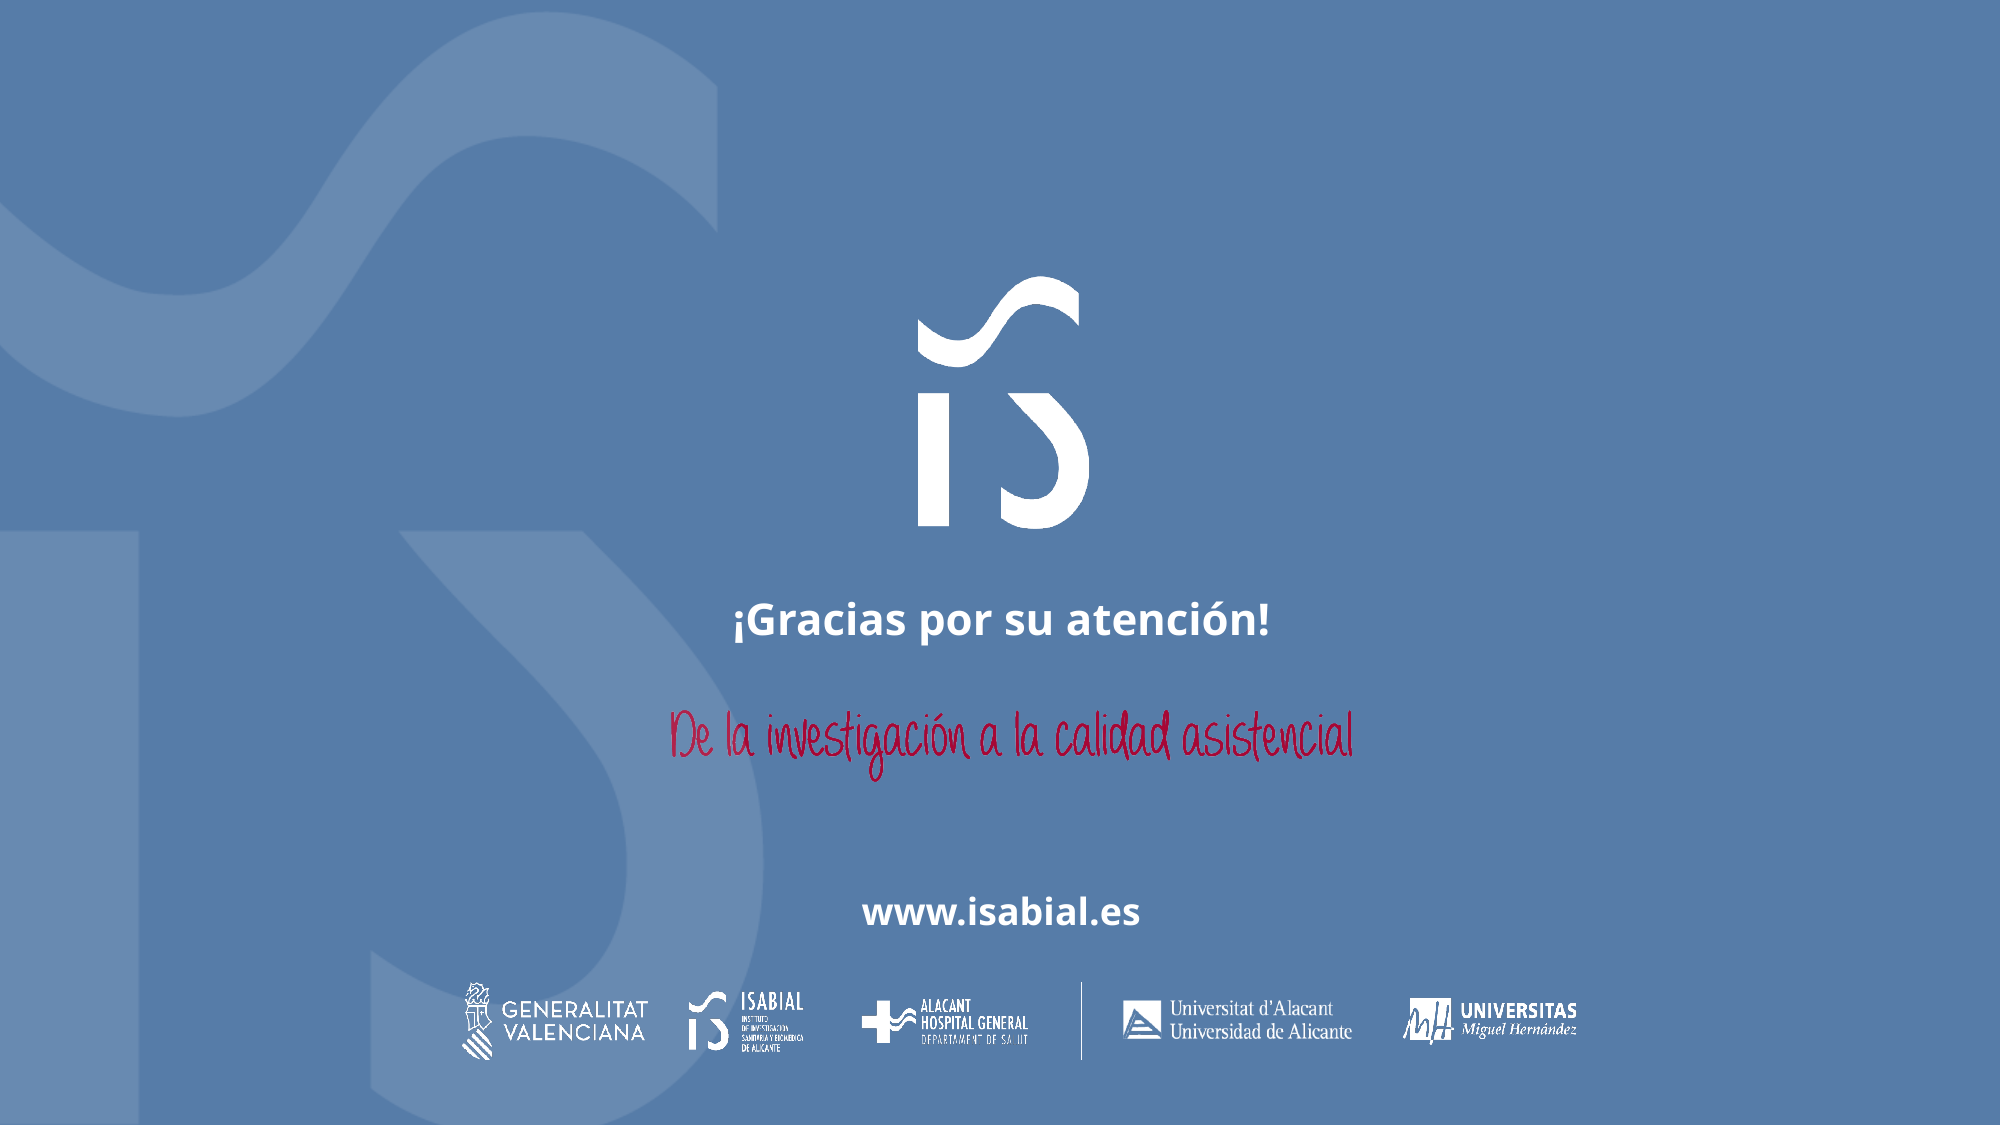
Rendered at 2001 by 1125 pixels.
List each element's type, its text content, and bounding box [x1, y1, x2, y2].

picture [803, 210, 1188, 577]
list ¡Gracias por su atención! [1, 590, 2000, 661]
text_box www.isabial.es [1, 886, 2000, 957]
picture [404, 957, 1105, 1125]
picture [1108, 991, 1362, 1049]
picture [1387, 957, 1701, 1125]
picture [636, 691, 1409, 795]
